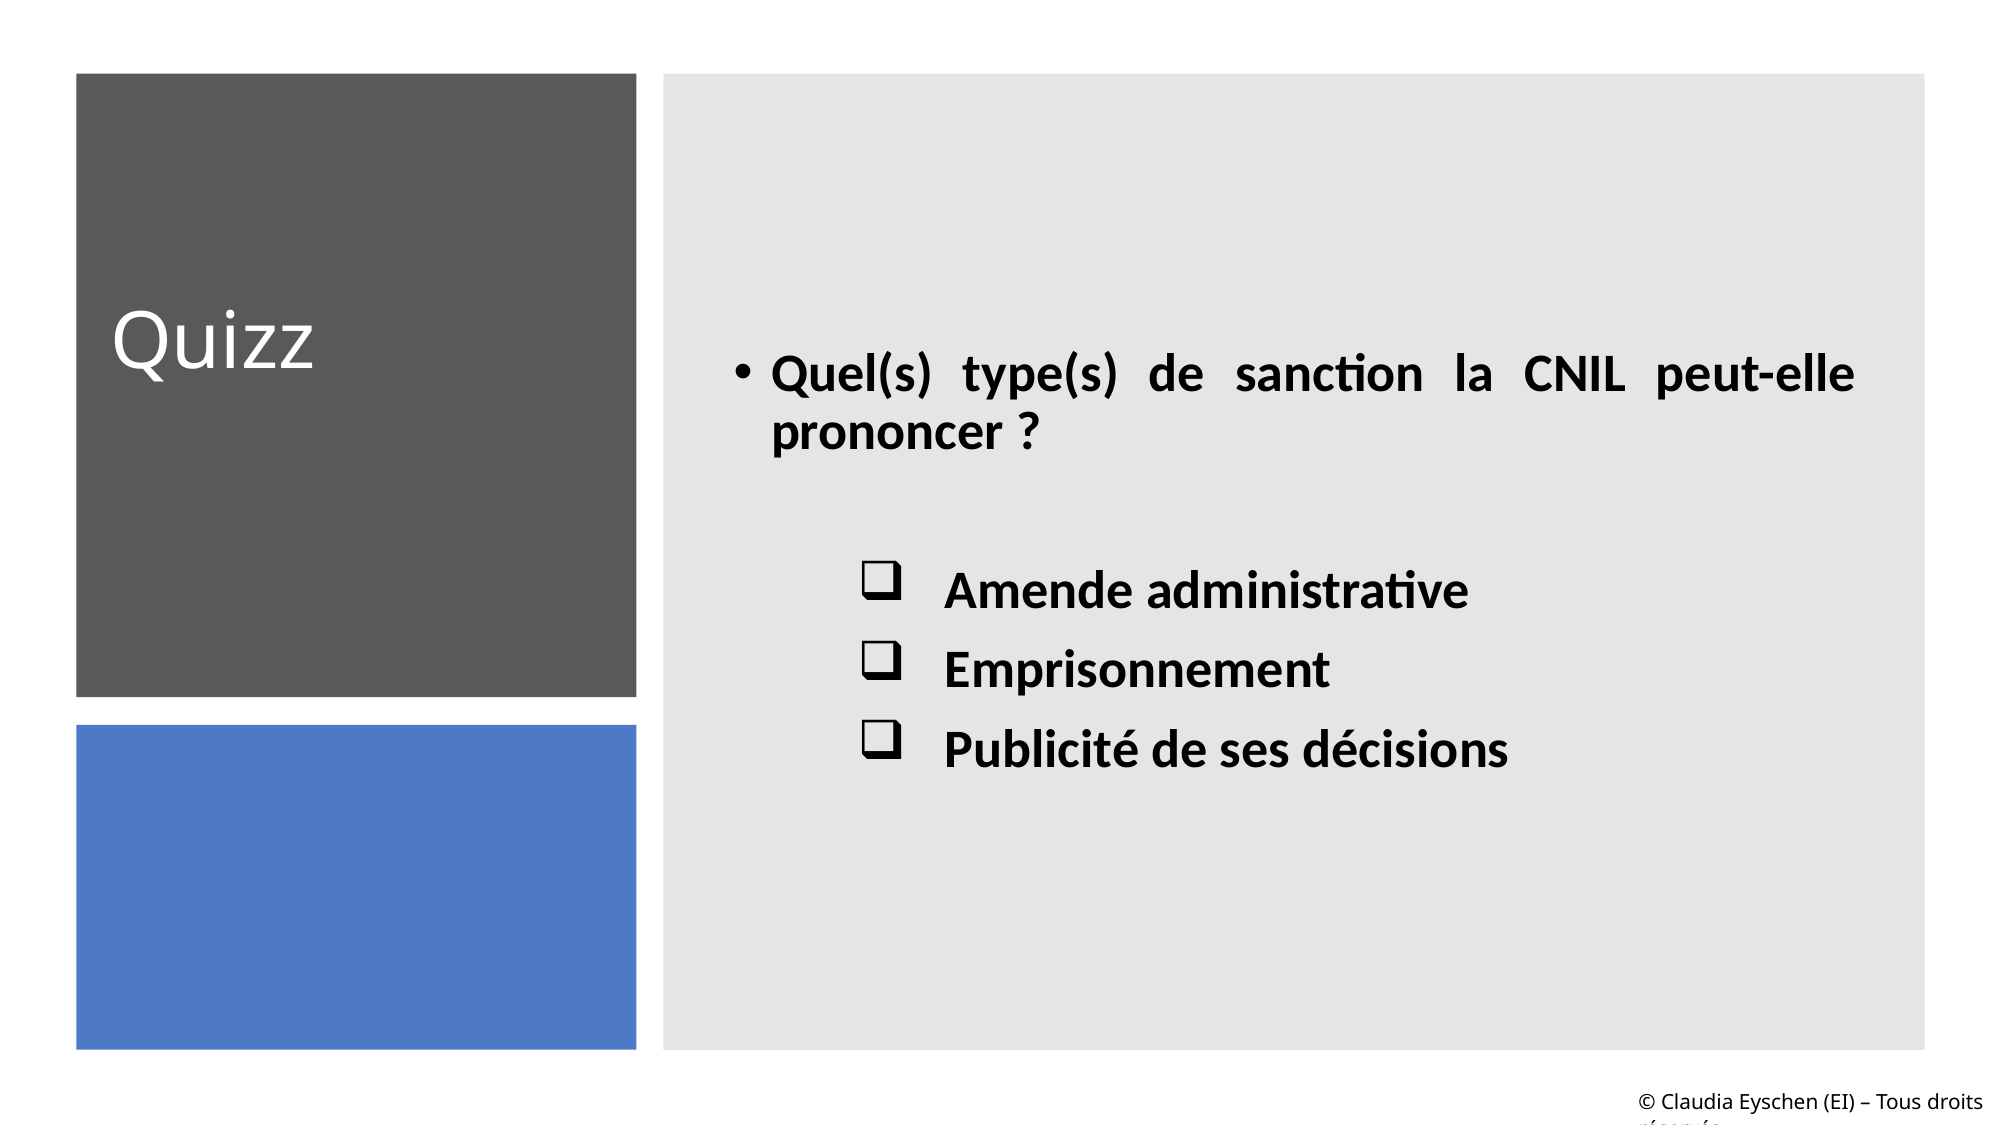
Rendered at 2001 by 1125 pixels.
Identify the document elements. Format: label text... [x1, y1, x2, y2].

text_box © Claudia Eyschen (EI) – Tous droits réservés [1623, 1079, 2000, 1125]
list Quel(s) type(s) de sanction la CNIL peut-elle prononcer ? Amende administrative Emprisonnement Publicité de ses décisions [718, 112, 1873, 1011]
text_box [75, 724, 637, 1051]
text_box [662, 72, 1926, 1051]
title Quizz [95, 120, 612, 652]
text_box [75, 72, 637, 698]
